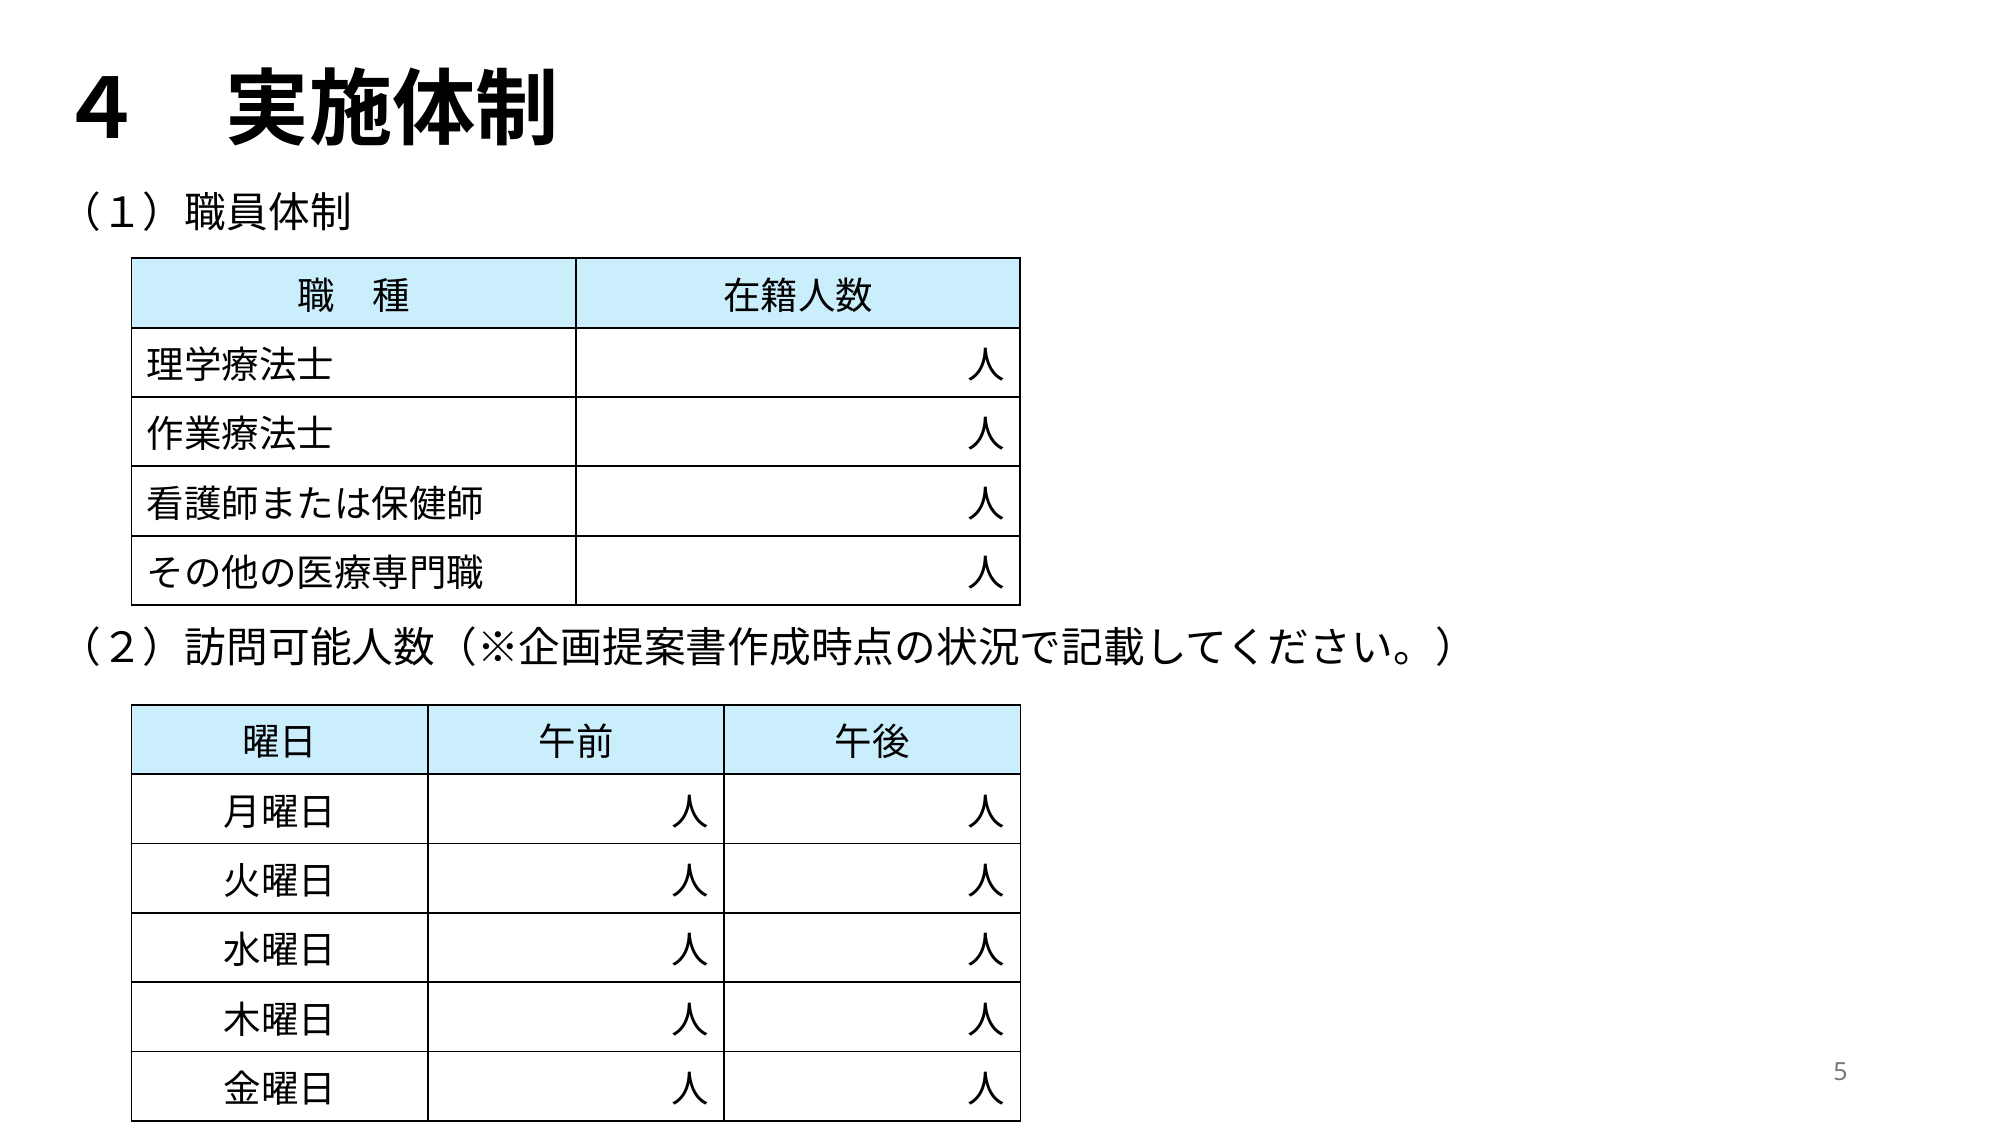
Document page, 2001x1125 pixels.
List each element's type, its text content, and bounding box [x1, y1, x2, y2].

table_header 職 種 [132, 259, 575, 327]
table_cell 水曜日 [132, 914, 427, 981]
table_cell その他の医療専門職 [132, 537, 575, 604]
table_header 曜日 [132, 706, 427, 773]
table_cell 人 [429, 1052, 723, 1120]
table_cell 作業療法士 [132, 398, 575, 465]
table_cell 木曜日 [132, 983, 427, 1051]
table_cell 看護師または保健師 [132, 467, 575, 535]
table_cell 人 [429, 983, 723, 1051]
title （１）職員体制 [44, 188, 1911, 252]
table_header 在籍人数 [577, 259, 1019, 327]
table_cell 月曜日 [132, 775, 427, 843]
table_cell 人 [429, 844, 723, 912]
table_cell 人 [577, 537, 1019, 604]
text_box （２）訪問可能人数（※企画提案書作成時点の状況で記載してください。） [44, 610, 1911, 687]
table_cell 人 [429, 775, 723, 843]
table_cell 人 [577, 398, 1019, 465]
table_cell 人 [577, 467, 1019, 535]
slide_number 5 [1412, 1042, 1863, 1103]
table_cell 理学療法士 [132, 329, 575, 396]
table_cell 人 [725, 983, 1020, 1051]
table_cell 人 [725, 775, 1020, 843]
table_cell 火曜日 [132, 844, 427, 912]
table_cell 人 [577, 329, 1019, 396]
text_box ４ 実施体制 [44, 34, 1911, 188]
table_cell 金曜日 [132, 1052, 427, 1120]
table_header 午前 [429, 706, 723, 773]
table_cell 人 [725, 914, 1020, 981]
table_cell 人 [725, 844, 1020, 912]
table_cell 人 [429, 914, 723, 981]
table_header 午後 [725, 706, 1020, 773]
table_cell 人 [725, 1052, 1020, 1120]
